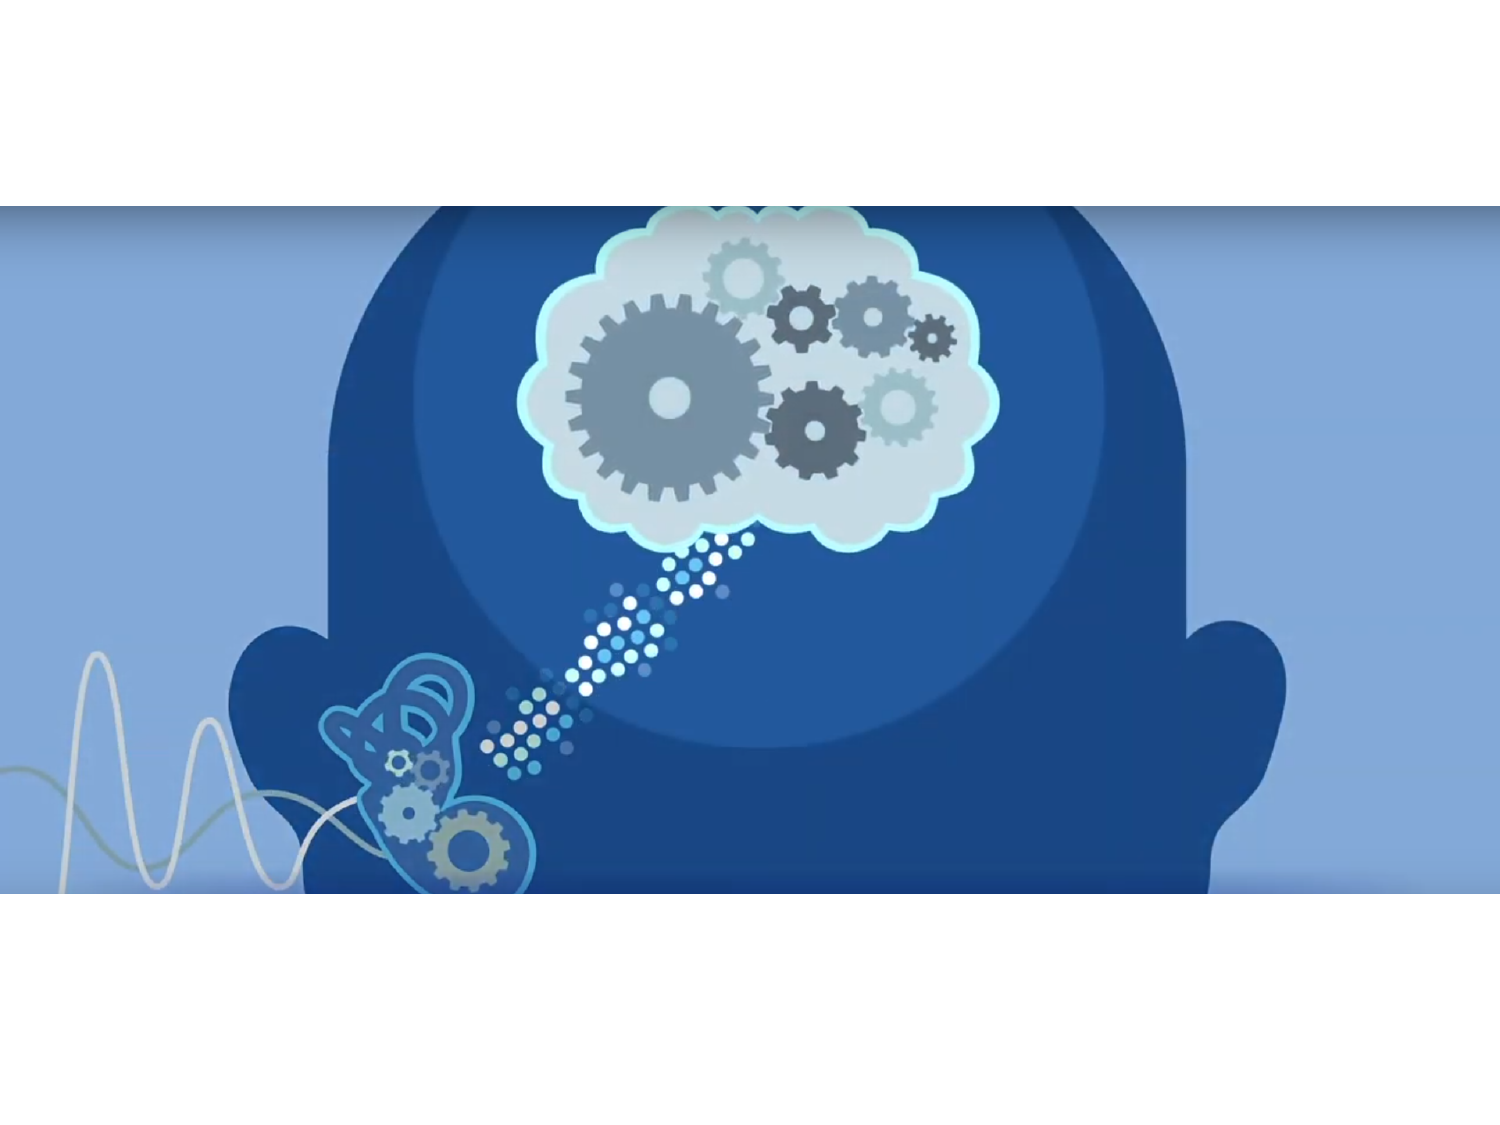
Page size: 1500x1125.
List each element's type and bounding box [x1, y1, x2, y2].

picture [0, 206, 1500, 894]
